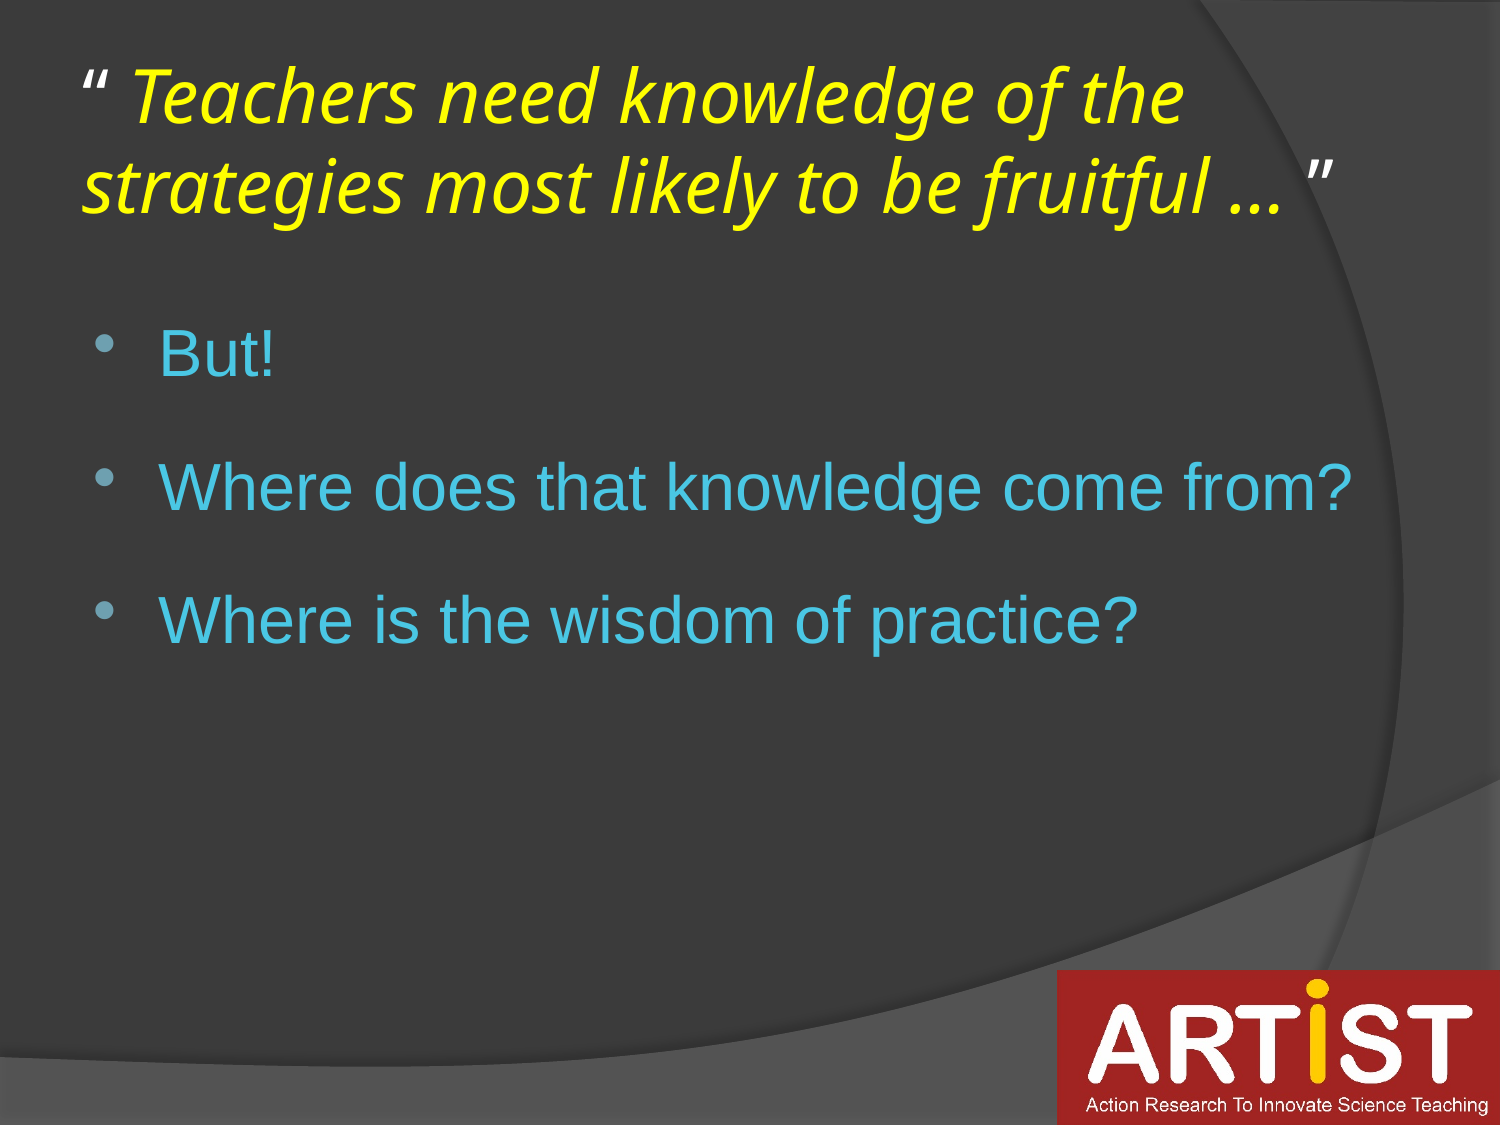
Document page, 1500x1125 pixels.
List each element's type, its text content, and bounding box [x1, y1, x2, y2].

title “ Teachers need knowledge of the strategies most likely to be fruitful … ” [75, 45, 1388, 233]
picture [1057, 970, 1500, 1125]
list But! Where does that knowledge come from? Where is the wisdom of practice? [75, 262, 1388, 1005]
